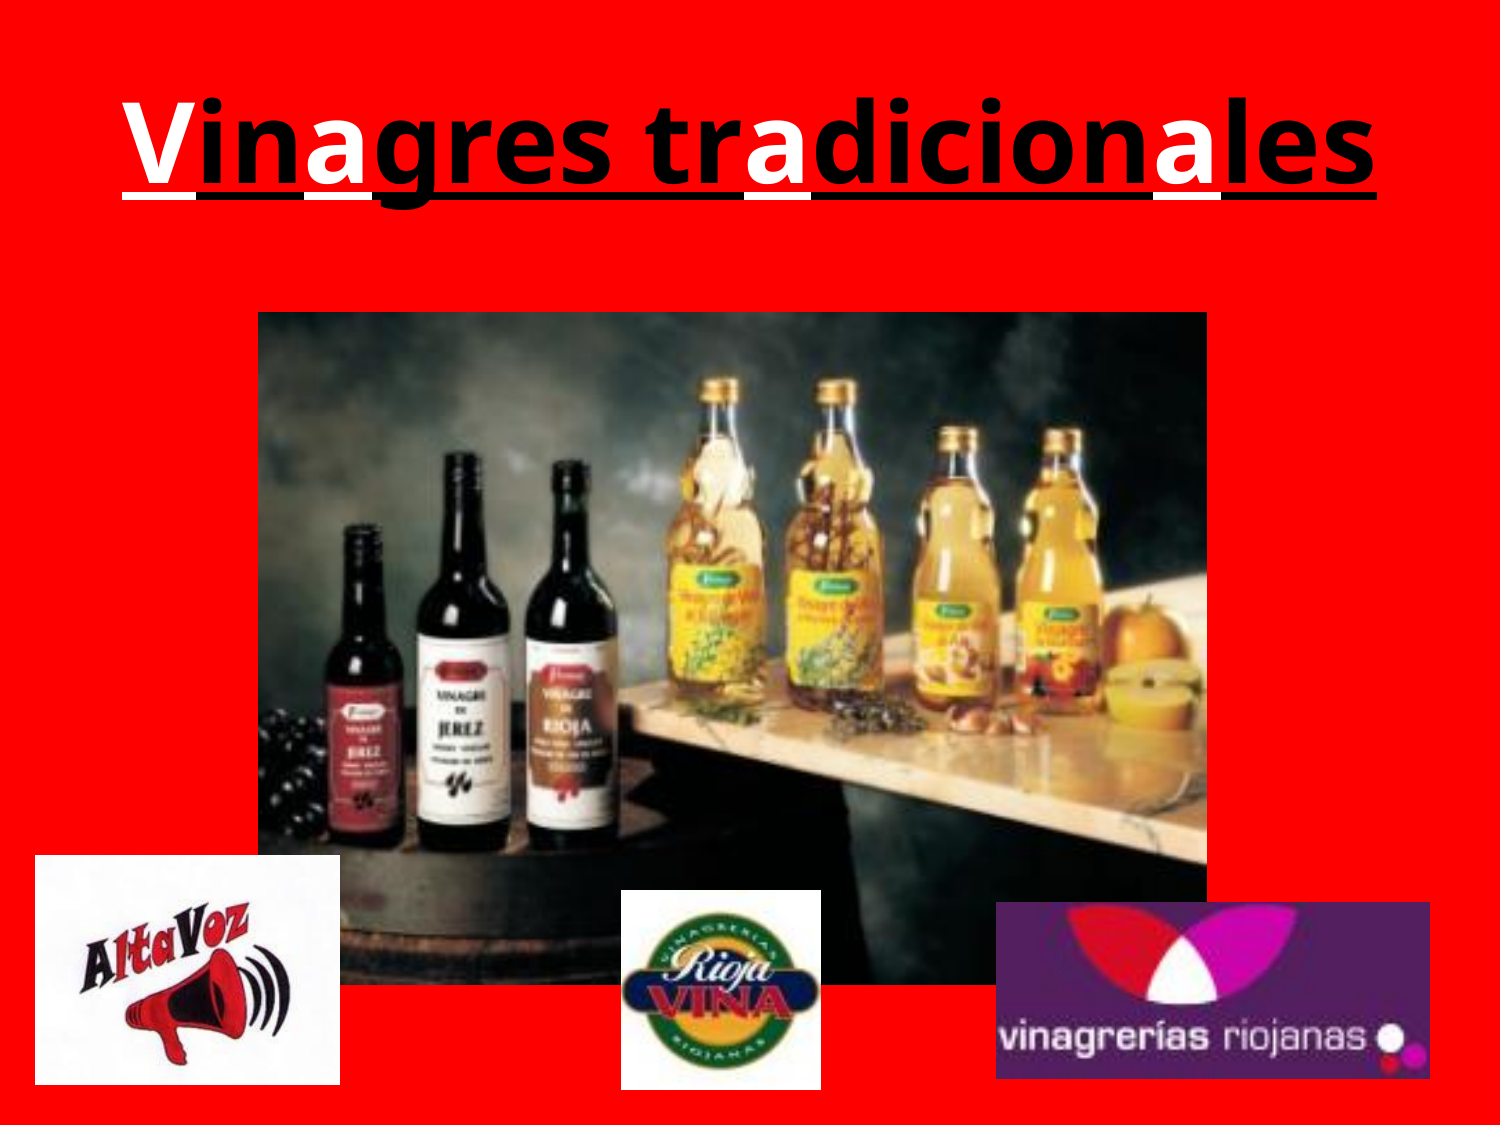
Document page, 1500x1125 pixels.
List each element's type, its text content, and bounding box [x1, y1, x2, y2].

picture [34, 312, 1431, 1091]
title Vinagres tradicionales [74, 44, 1426, 233]
